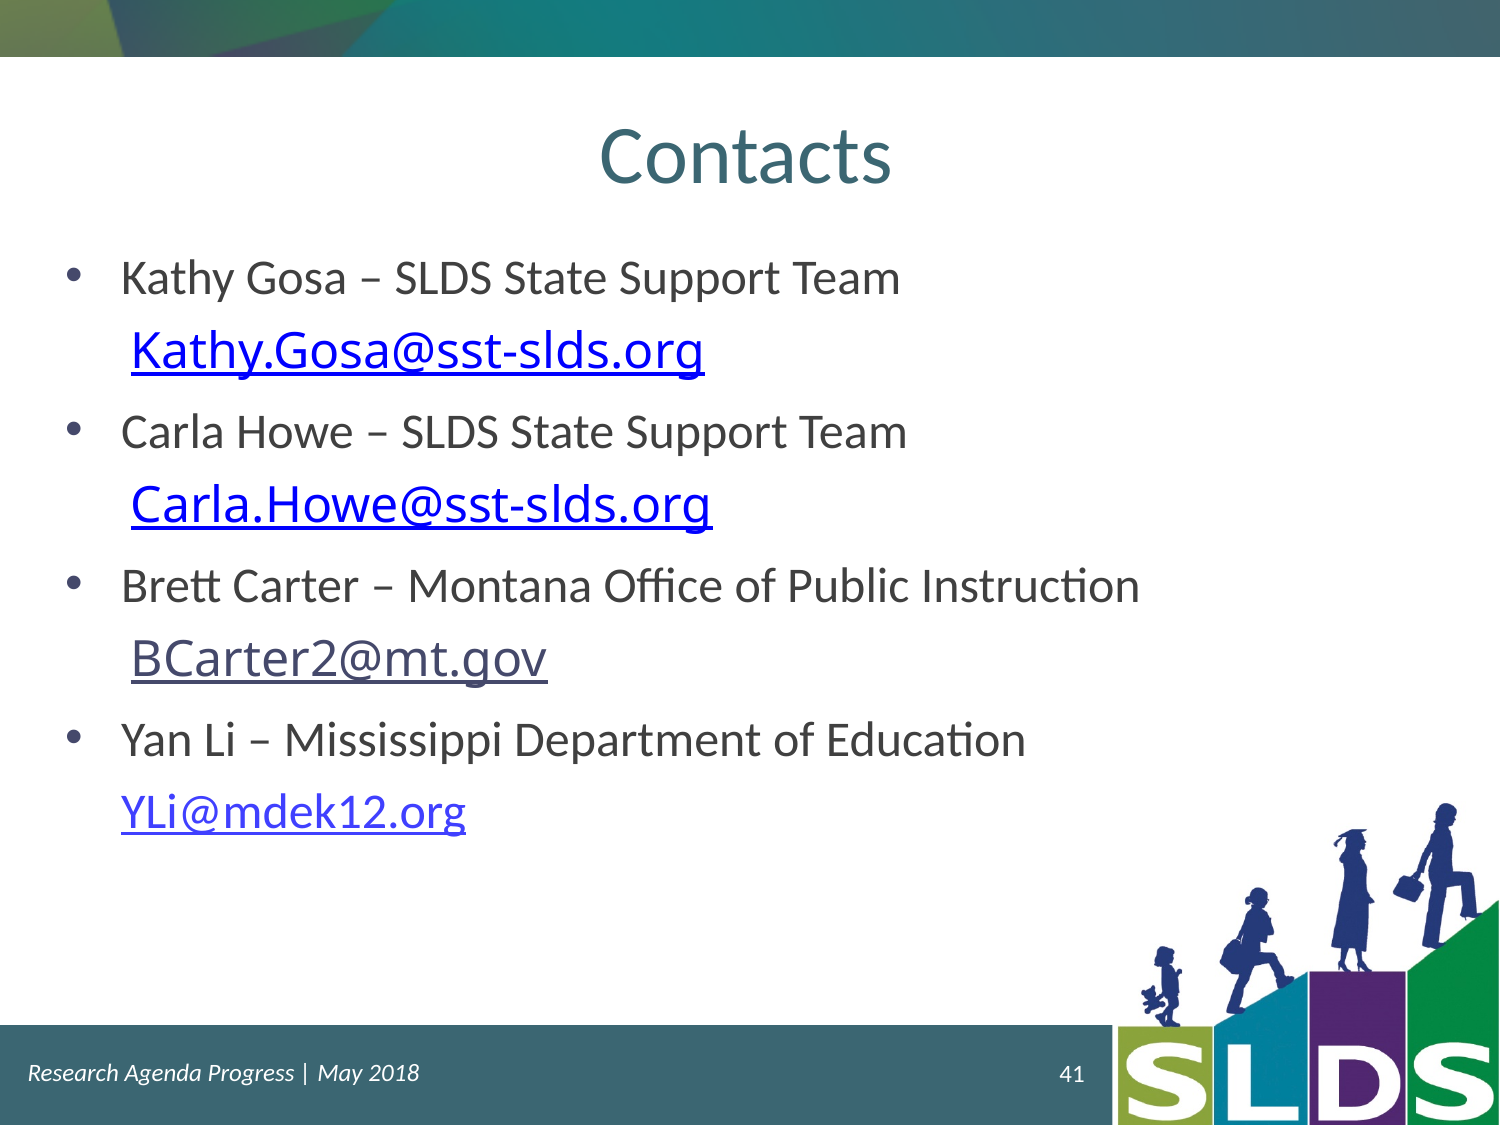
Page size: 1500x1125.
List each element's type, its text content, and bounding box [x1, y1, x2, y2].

picture [1116, 1025, 1216, 1125]
footer Research Agenda Progress | May 2018 [12, 1041, 900, 1102]
slide_number 41 [999, 1042, 1100, 1103]
picture [0, 0, 1500, 57]
picture [1307, 801, 1500, 1125]
picture [1227, 1043, 1300, 1122]
list Kathy Gosa – SLDS State Support Team Kathy.Gosa@sst-slds.org Carla Howe – SLDS State Support Team Carla.Howe@sst-slds.org Brett Carter – Montana Office of Public Instruction BCarter2@mt.gov Yan Li – Mississippi Department of Education YLi@mdek12.org [50, 224, 1463, 1025]
title Contacts [50, 75, 1463, 224]
